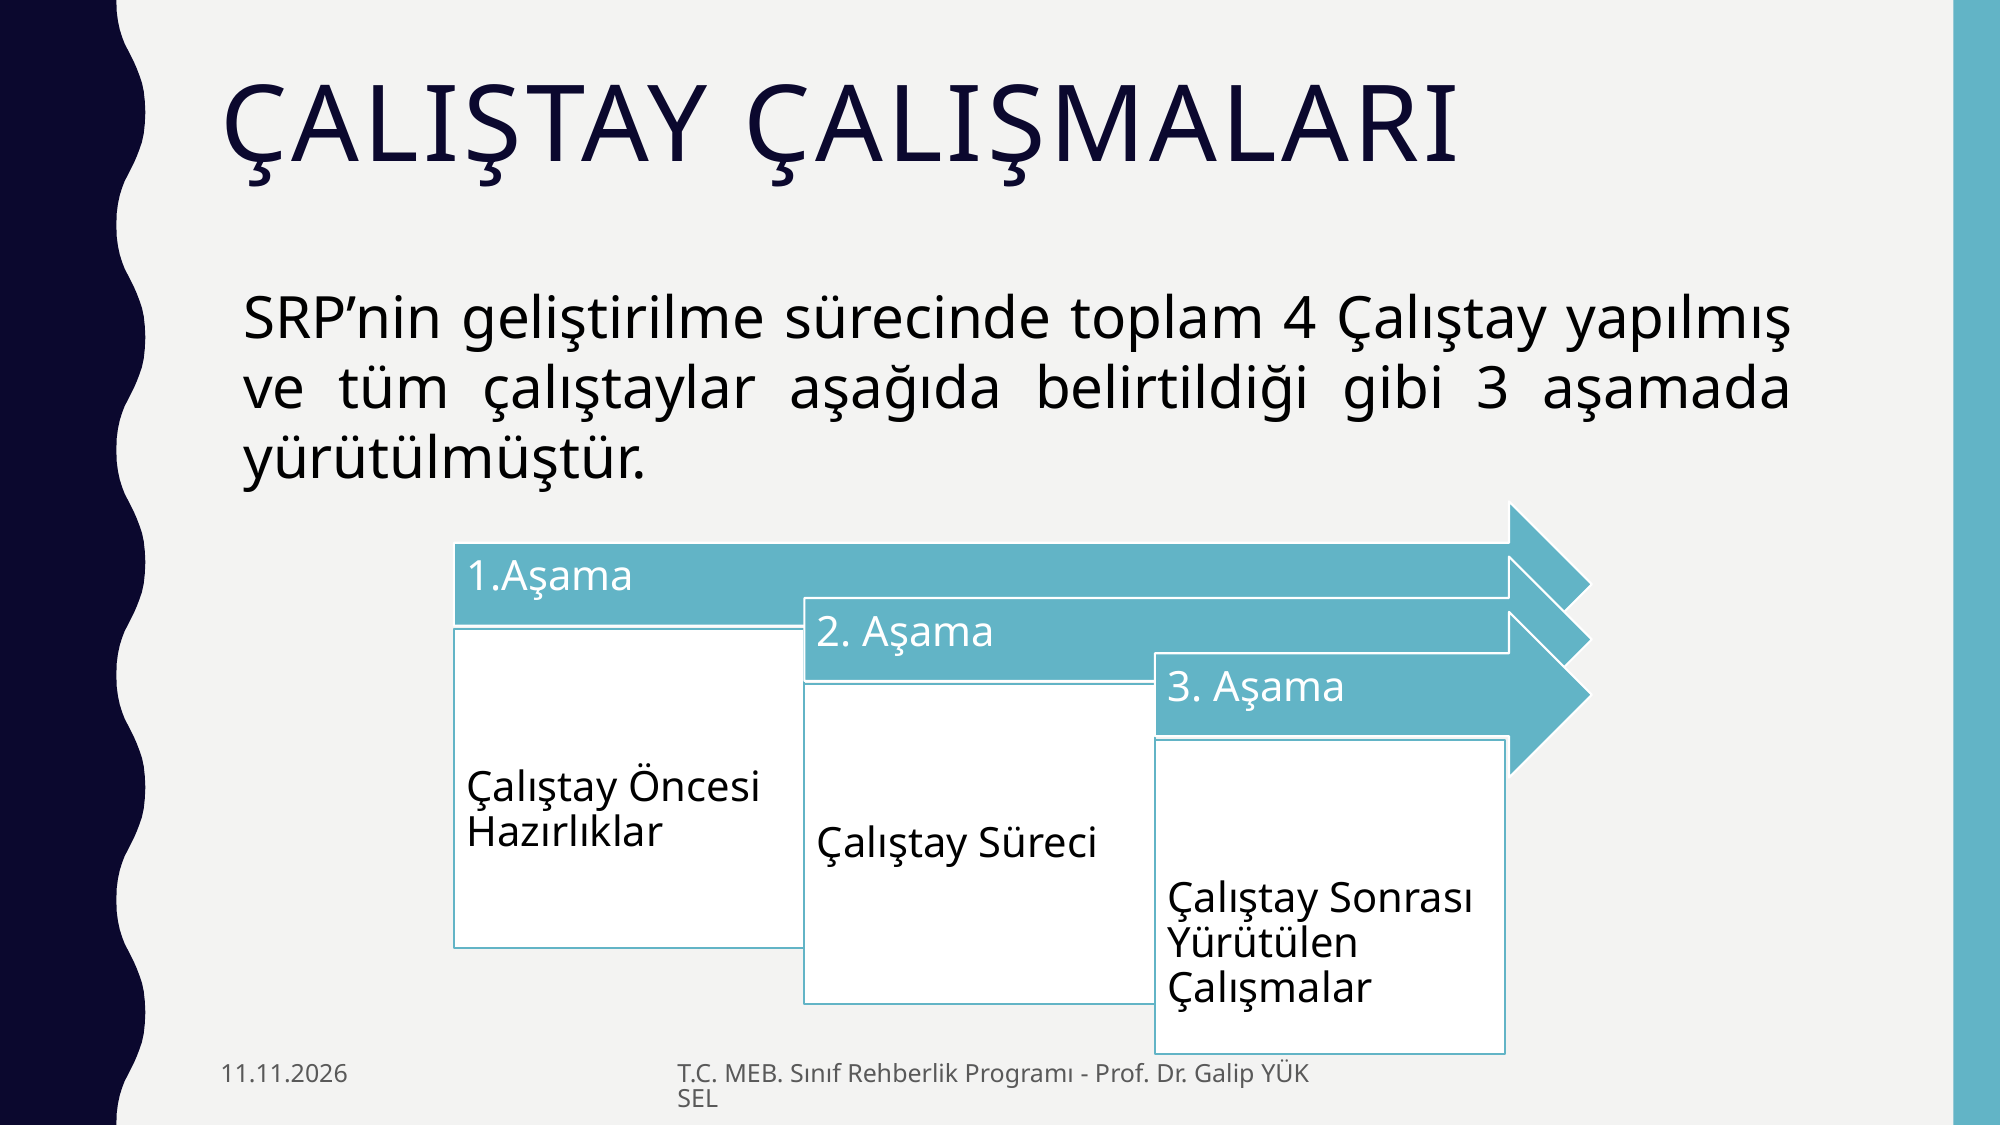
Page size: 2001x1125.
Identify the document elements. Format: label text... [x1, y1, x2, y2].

text_box SRP’nin geliştirilme sürecinde toplam 4 Çalıştay yapılmış ve tüm çalıştaylar aşağıda belirtildiği gibi 3 aşamada yürütülmüştür. [228, 272, 1808, 498]
footer T.C. MEB. Sınıf Rehberlik Programı - Prof. Dr. Galip YÜKSEL [662, 1056, 1338, 1103]
title ÇALIŞTAY ÇALIŞMALARI [205, 62, 1875, 214]
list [187, 500, 1858, 1056]
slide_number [205, 1056, 588, 1103]
